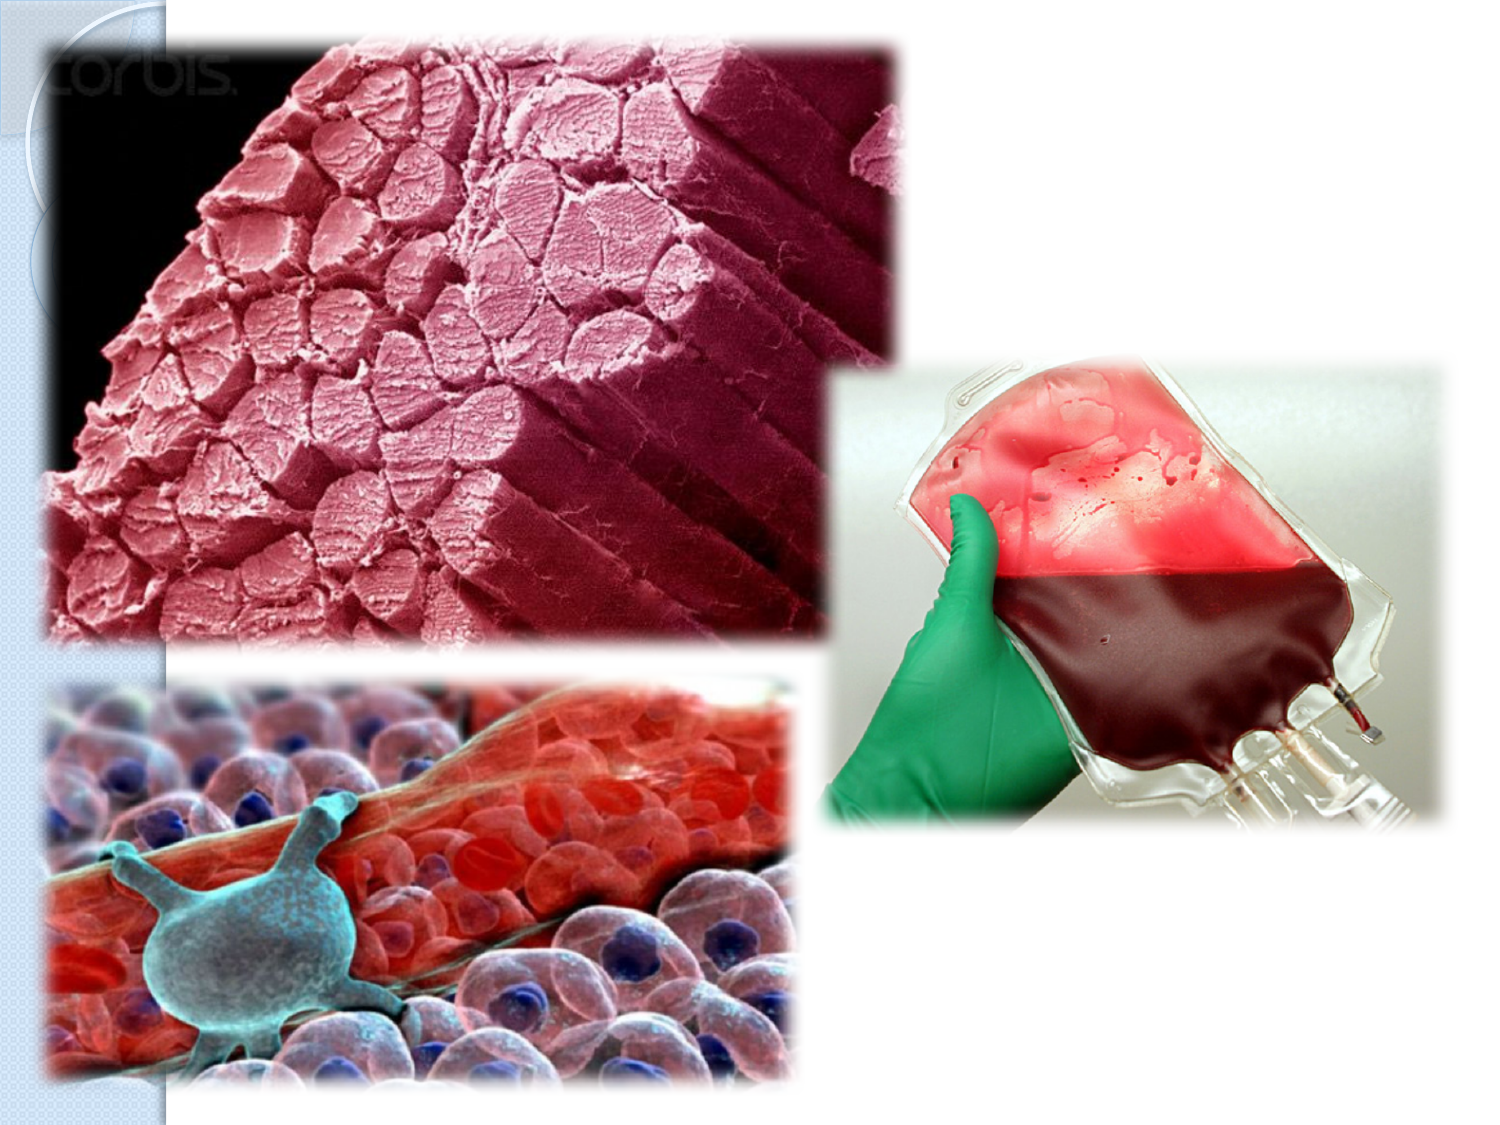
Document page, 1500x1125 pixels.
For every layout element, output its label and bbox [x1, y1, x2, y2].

picture [29, 668, 806, 1096]
picture [29, 30, 1460, 838]
